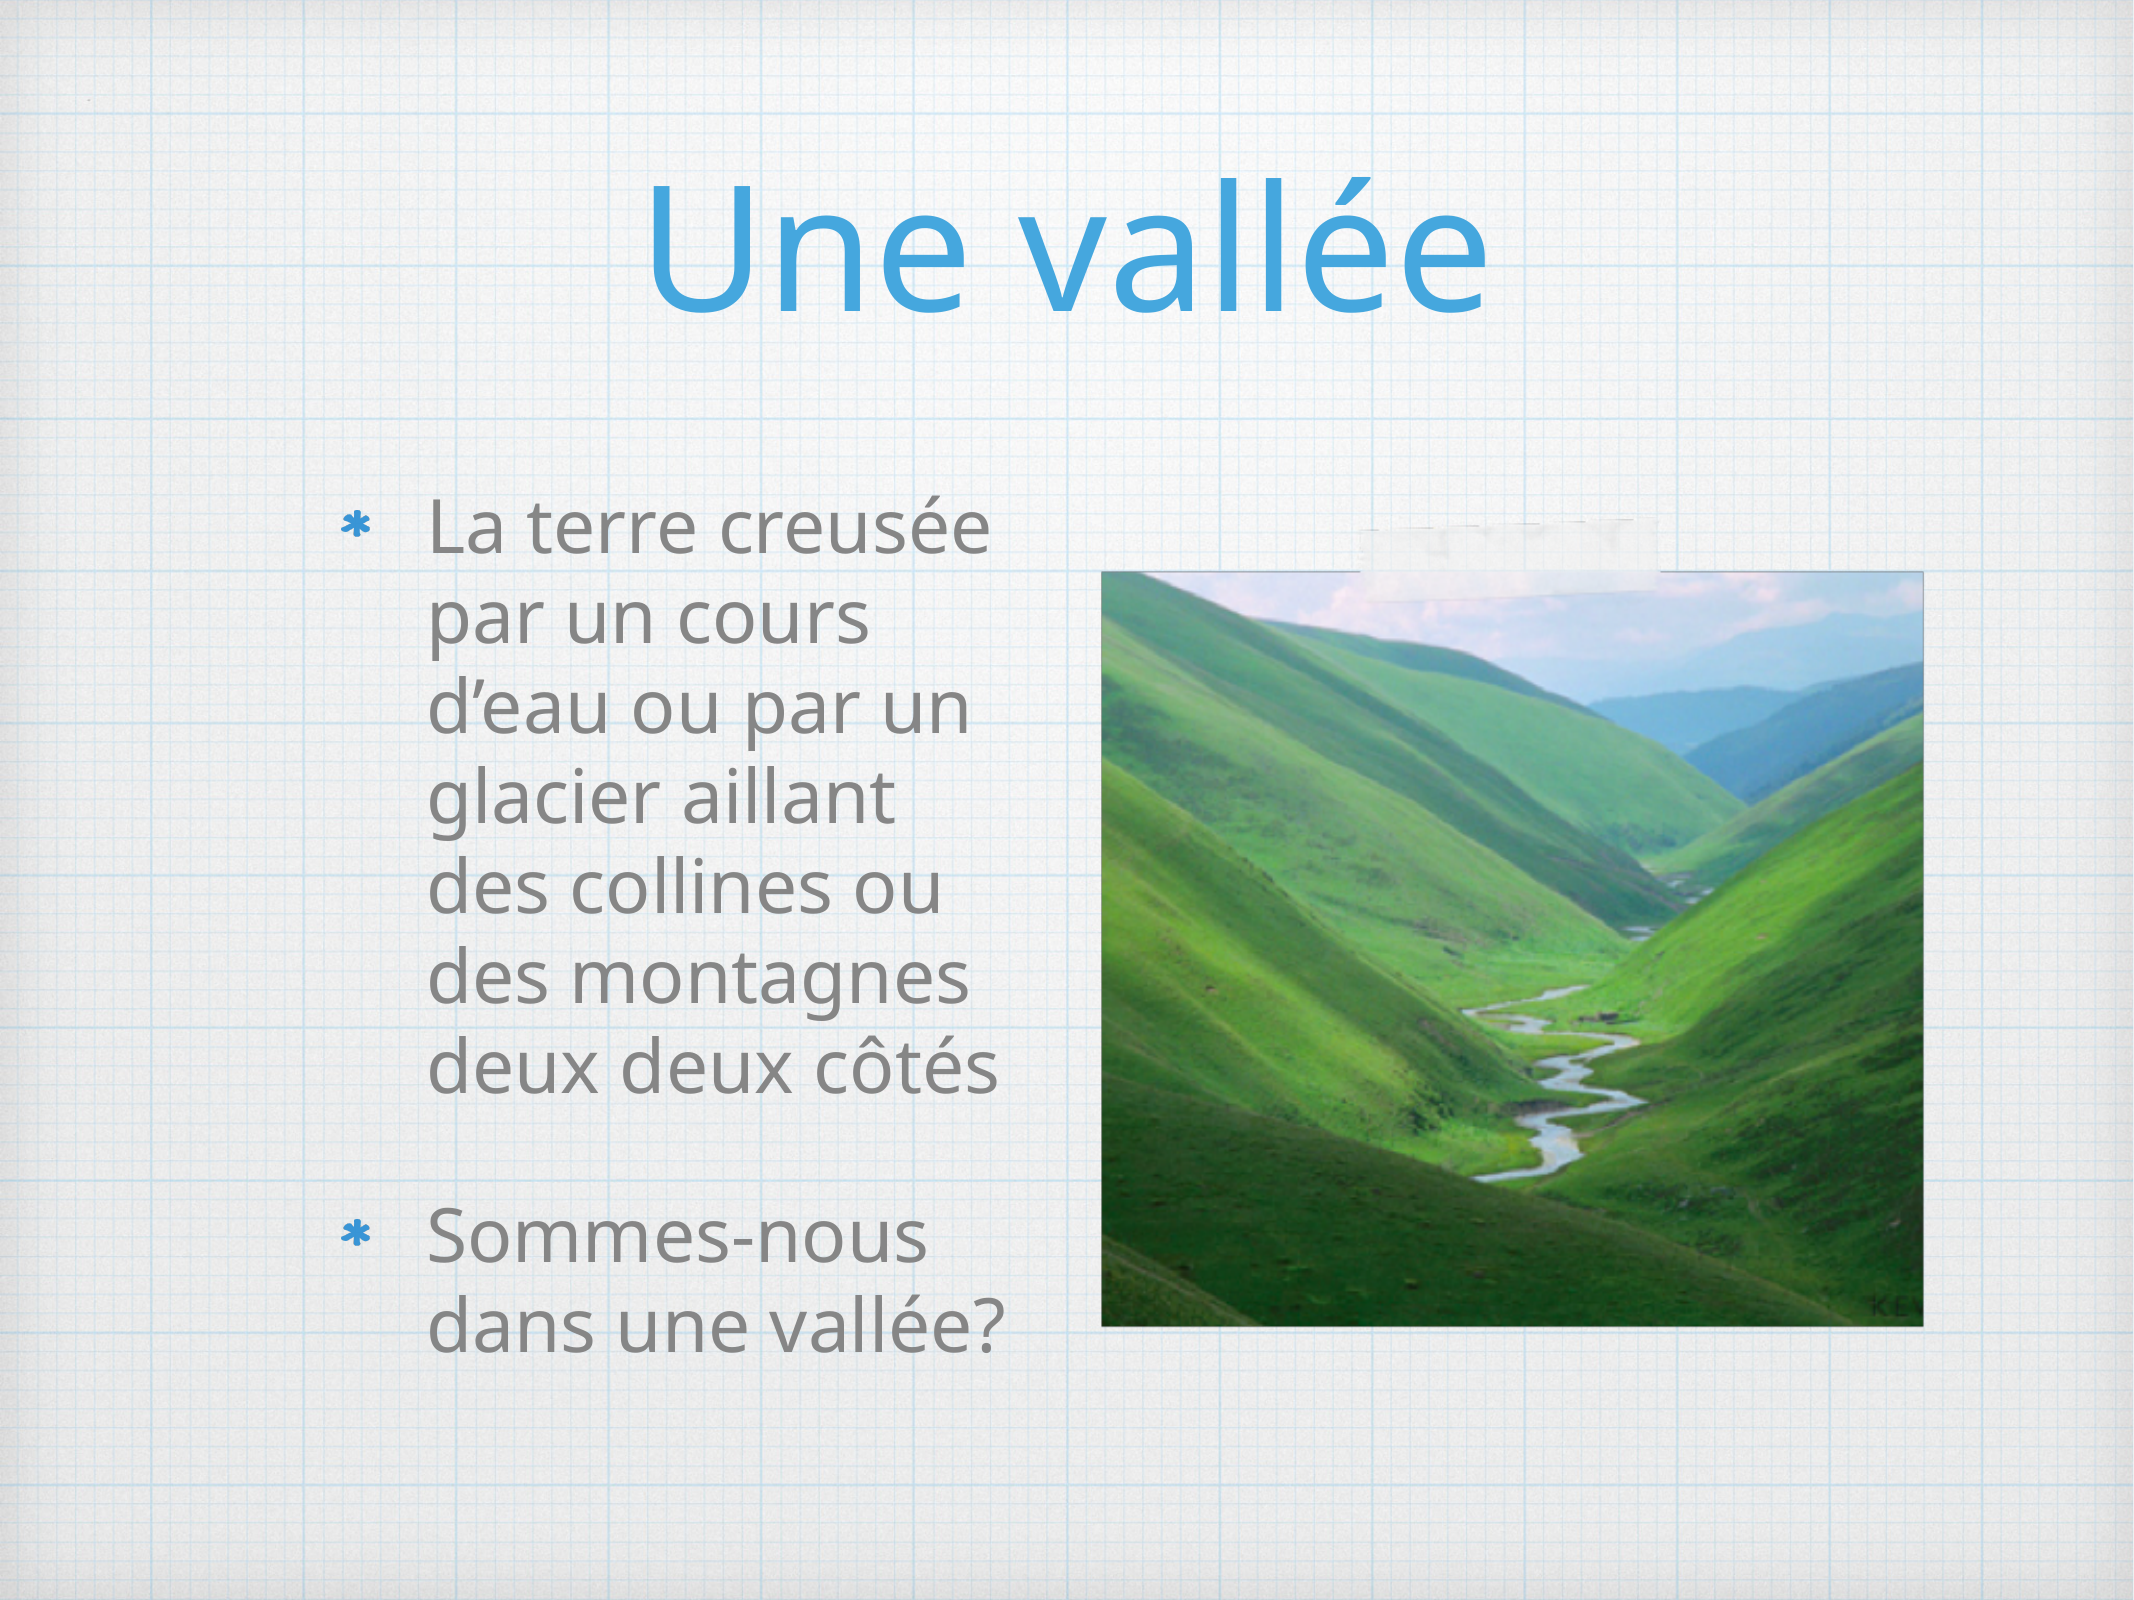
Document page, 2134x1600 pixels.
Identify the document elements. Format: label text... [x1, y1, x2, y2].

title Une vallée [207, 41, 1926, 443]
picture [0, 0, 2134, 1600]
list La terre creusée par un cours d’eau ou par un glacier aillant des collines ou des montagnes deux deux côtés Sommes-nous dans une vallée? [207, 453, 1037, 1393]
